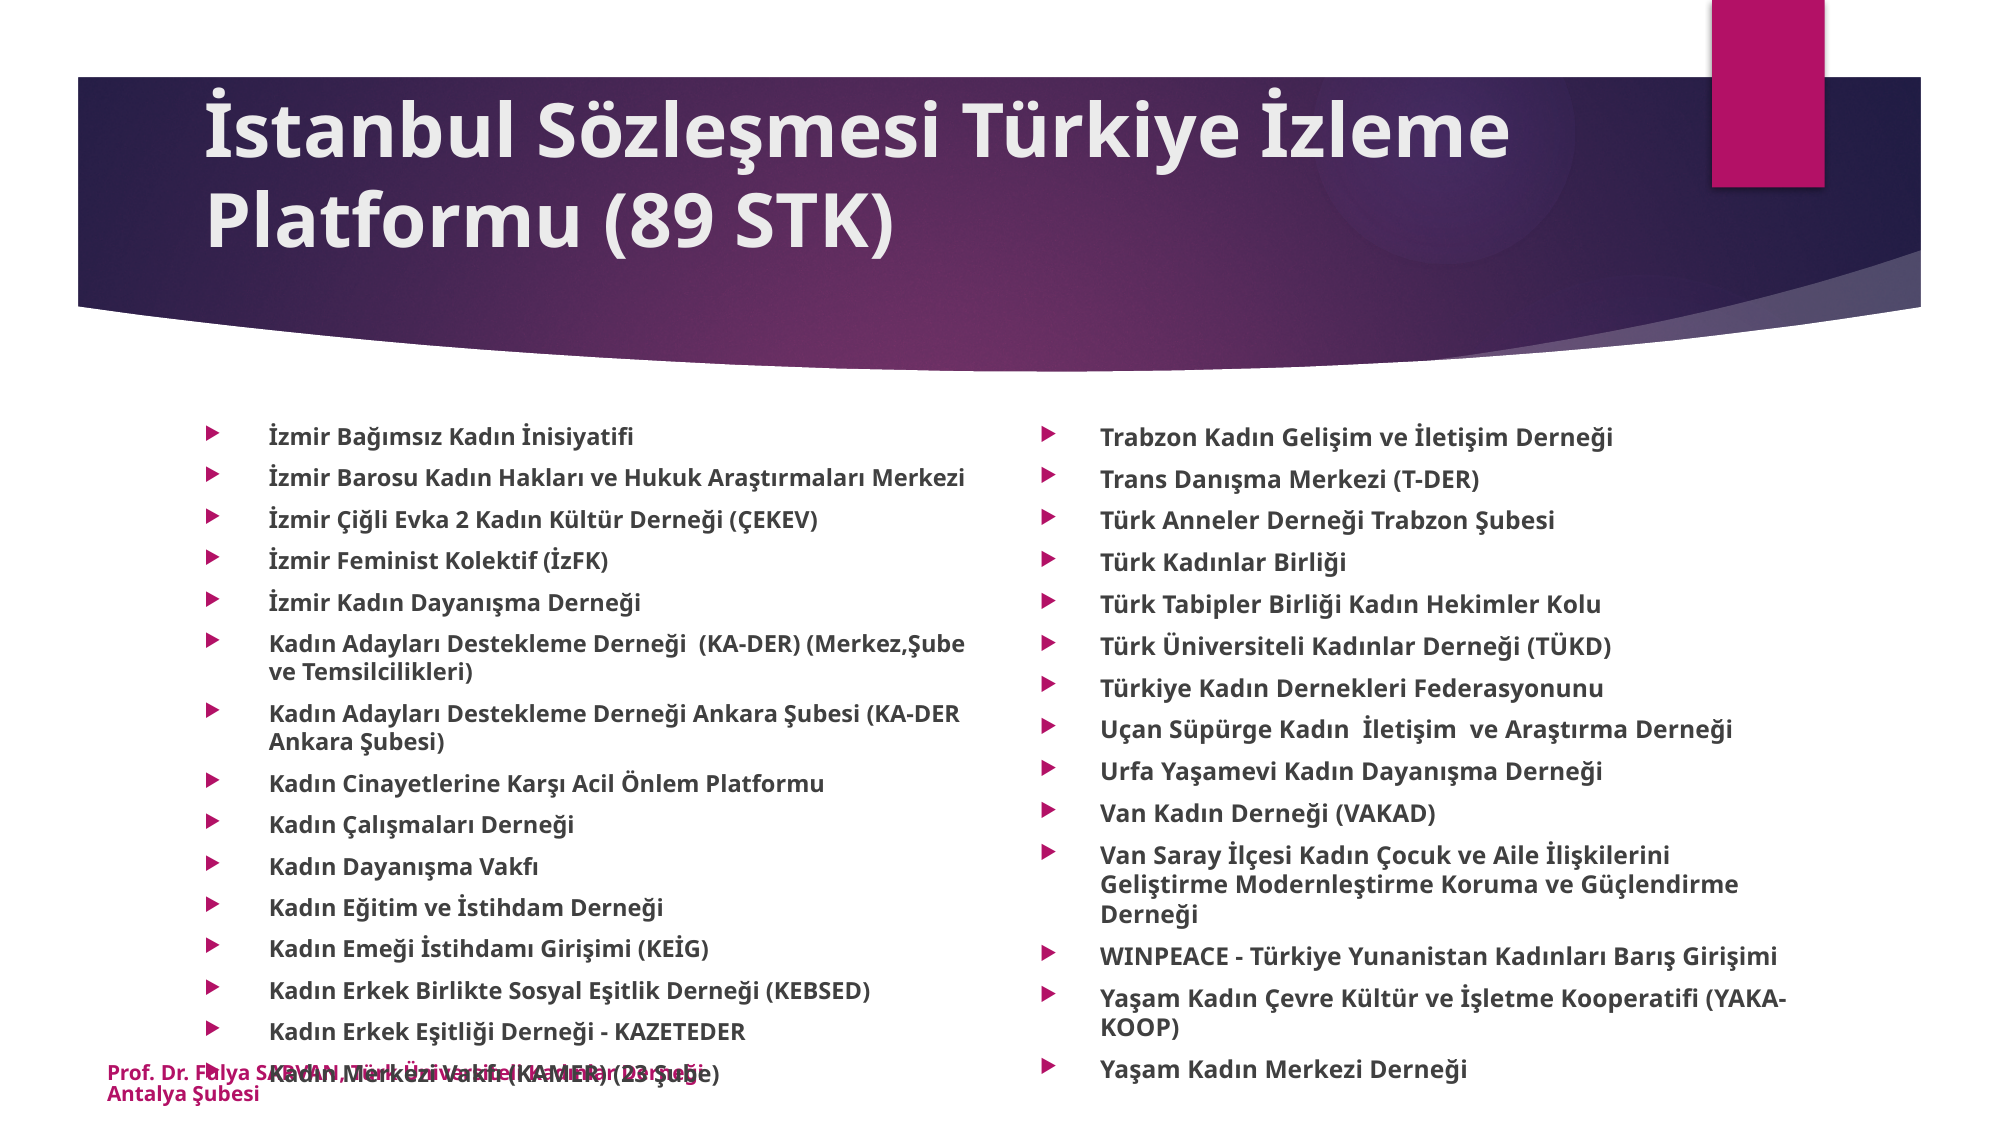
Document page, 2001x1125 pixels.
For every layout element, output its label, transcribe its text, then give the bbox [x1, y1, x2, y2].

title İstanbul Sözleşmesi Türkiye İzleme Platformu (89 STK) [189, 159, 1627, 276]
list İzmir Bağımsız Kadın İnisiyatifi İzmir Barosu Kadın Hakları ve Hukuk Araştırmaları Merkezi İzmir Çiğli Evka 2 Kadın Kültür Derneği (ÇEKEV) İzmir Feminist Kolektif (İzFK) İzmir Kadın Dayanışma Derneği Kadın Adayları Destekleme Derneği (KA-DER) (Merkez,Şube ve Temsilcilikleri) Kadın Adayları Destekleme Derneği Ankara Şubesi (KA-DER Ankara Şubesi) Kadın Cinayetlerine Karşı Acil Önlem Platformu Kadın Çalışmaları Derneği Kadın Dayanışma Vakfı Kadın Eğitim ve İstihdam Derneği Kadın Emeği İstihdamı Girişimi (KEİG) Kadın Erkek Birlikte Sosyal Eşitlik Derneği (KEBSED) Kadın Erkek Eşitliği Derneği - KAZETEDER Kadın Merkezi Vakfı (KAMER) (23 Şube) [189, 414, 981, 1125]
footer Prof. Dr. Fulya SARVAN, Türk Üniversiteli Kadınlar Derneği Antalya Şubesi [92, 1048, 726, 1099]
list Trabzon Kadın Gelişim ve İletişim Derneği Trans Danışma Merkezi (T-DER) Türk Anneler Derneği Trabzon Şubesi Türk Kadınlar Birliği Türk Tabipler Birliği Kadın Hekimler Kolu Türk Üniversiteli Kadınlar Derneği (TÜKD) Türkiye Kadın Dernekleri Federasyonunu Uçan Süpürge Kadın İletişim ve Araştırma Derneği Urfa Yaşamevi Kadın Dayanışma Derneği Van Kadın Derneği (VAKAD) Van Saray İlçesi Kadın Çocuk ve Aile İlişkilerini Geliştirme Modernleştirme Koruma ve Güçlendirme Derneği WINPEACE - Türkiye Yunanistan Kadınları Barış Girişimi Yaşam Kadın Çevre Kültür ve İşletme Kooperatifi (YAKA-KOOP) Yaşam Kadın Merkezi Derneği [1024, 414, 1817, 1093]
